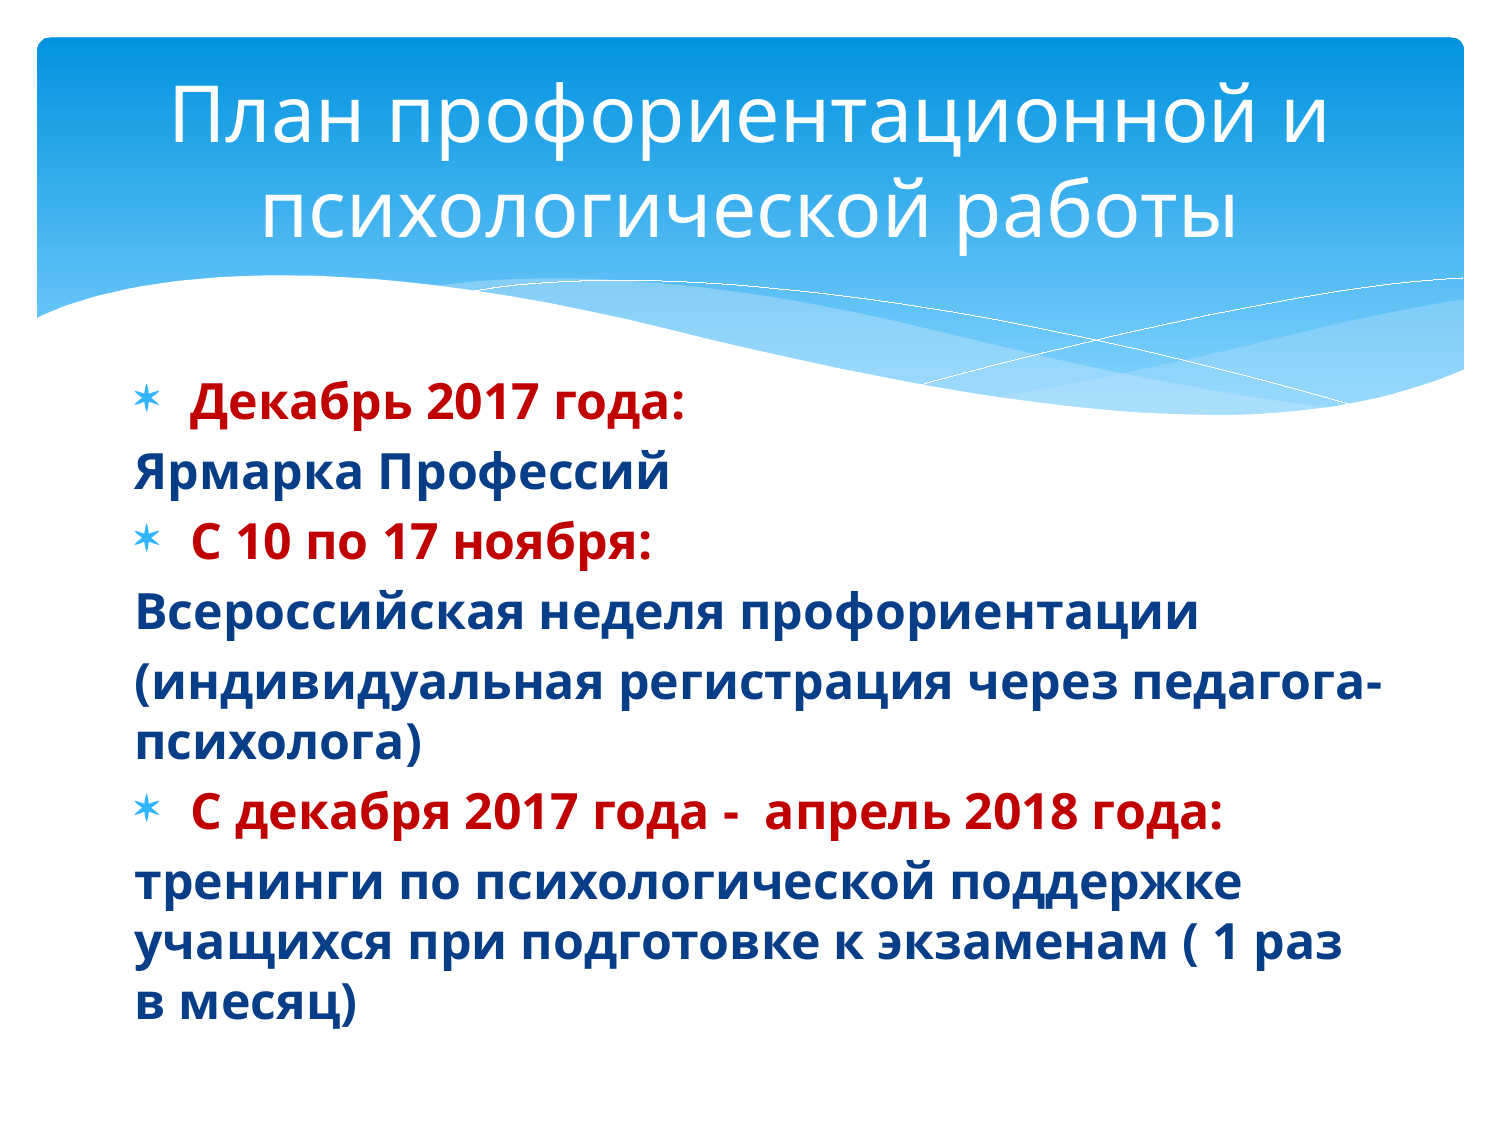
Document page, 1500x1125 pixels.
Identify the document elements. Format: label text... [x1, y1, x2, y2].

title План профориентационной и психологической работы [75, 55, 1425, 261]
list Декабрь 2017 года: Ярмарка Профессий С 10 по 17 ноября: Всероссийская неделя профориентации (индивидуальная регистрация через педагога-психолога) С декабря 2017 года - апрель 2018 года: тренинги по психологической поддержке учащихся при подготовке к экзаменам ( 1 раз в месяц) [112, 361, 1400, 1059]
